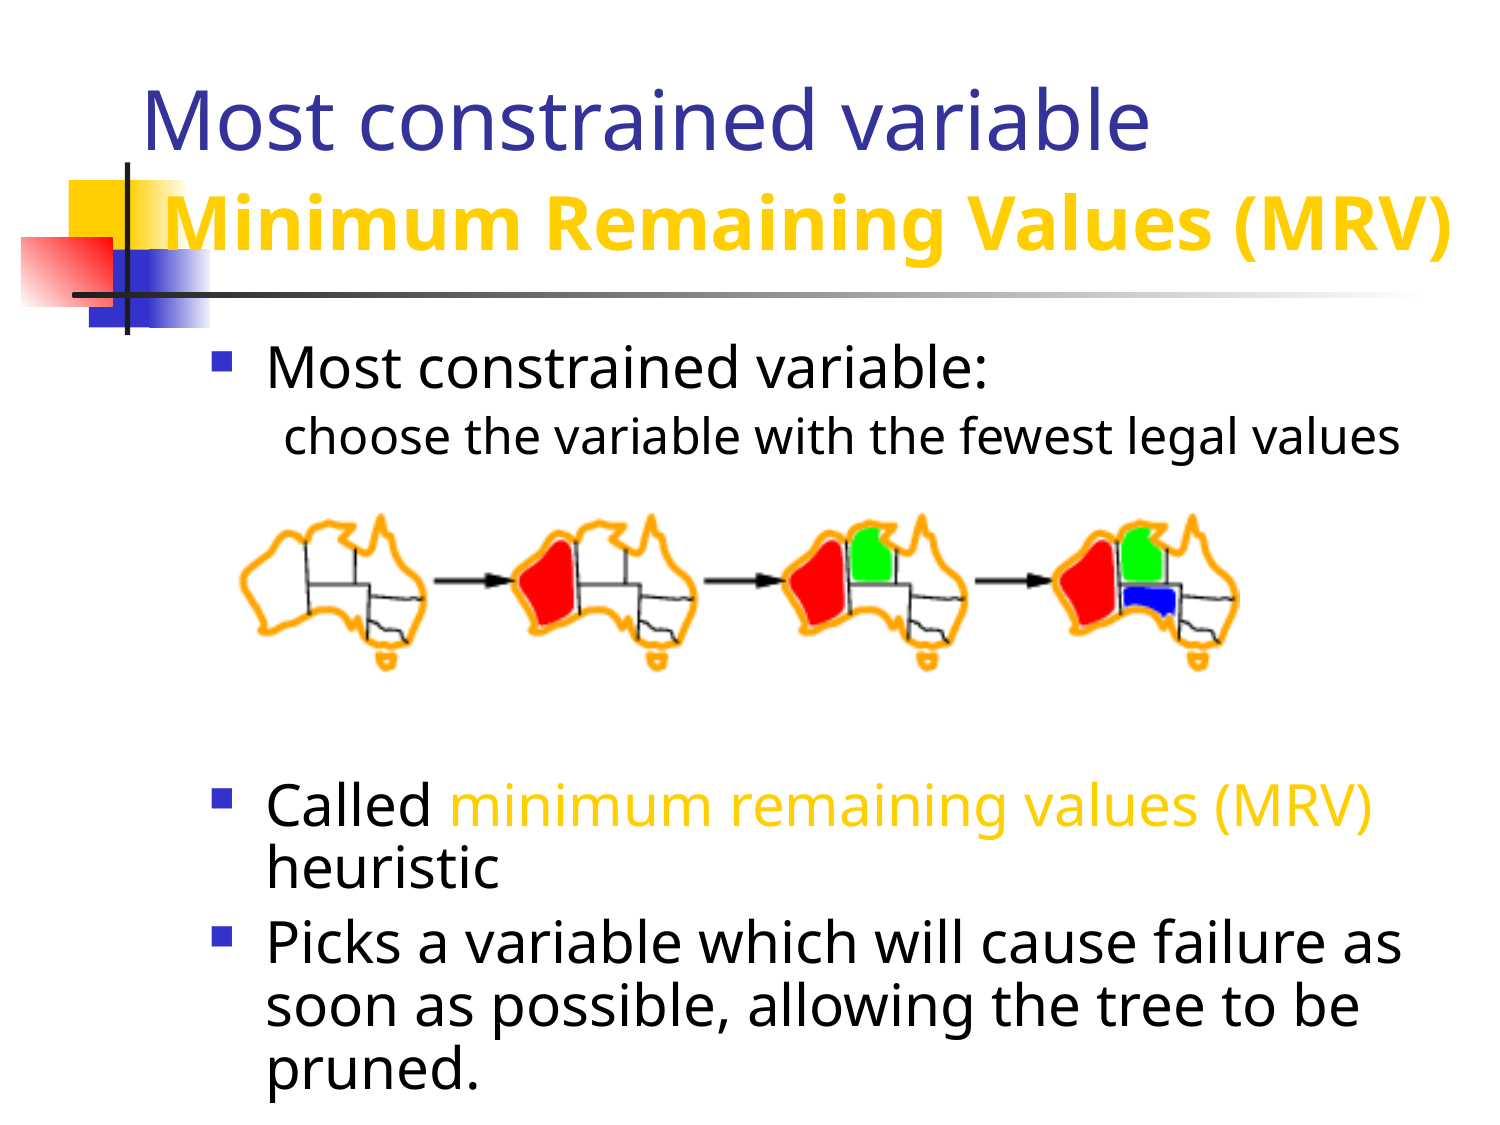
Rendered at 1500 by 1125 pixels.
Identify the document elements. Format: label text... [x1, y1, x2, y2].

list Most constrained variable: choose the variable with the fewest legal values Called minimum remaining values (MRV) heuristic Picks a variable which will cause failure as soon as possible, allowing the tree to be pruned. [193, 330, 1470, 1007]
title Most constrained variable Minimum Remaining Values (MRV) [124, 34, 1500, 276]
picture [237, 512, 1240, 676]
